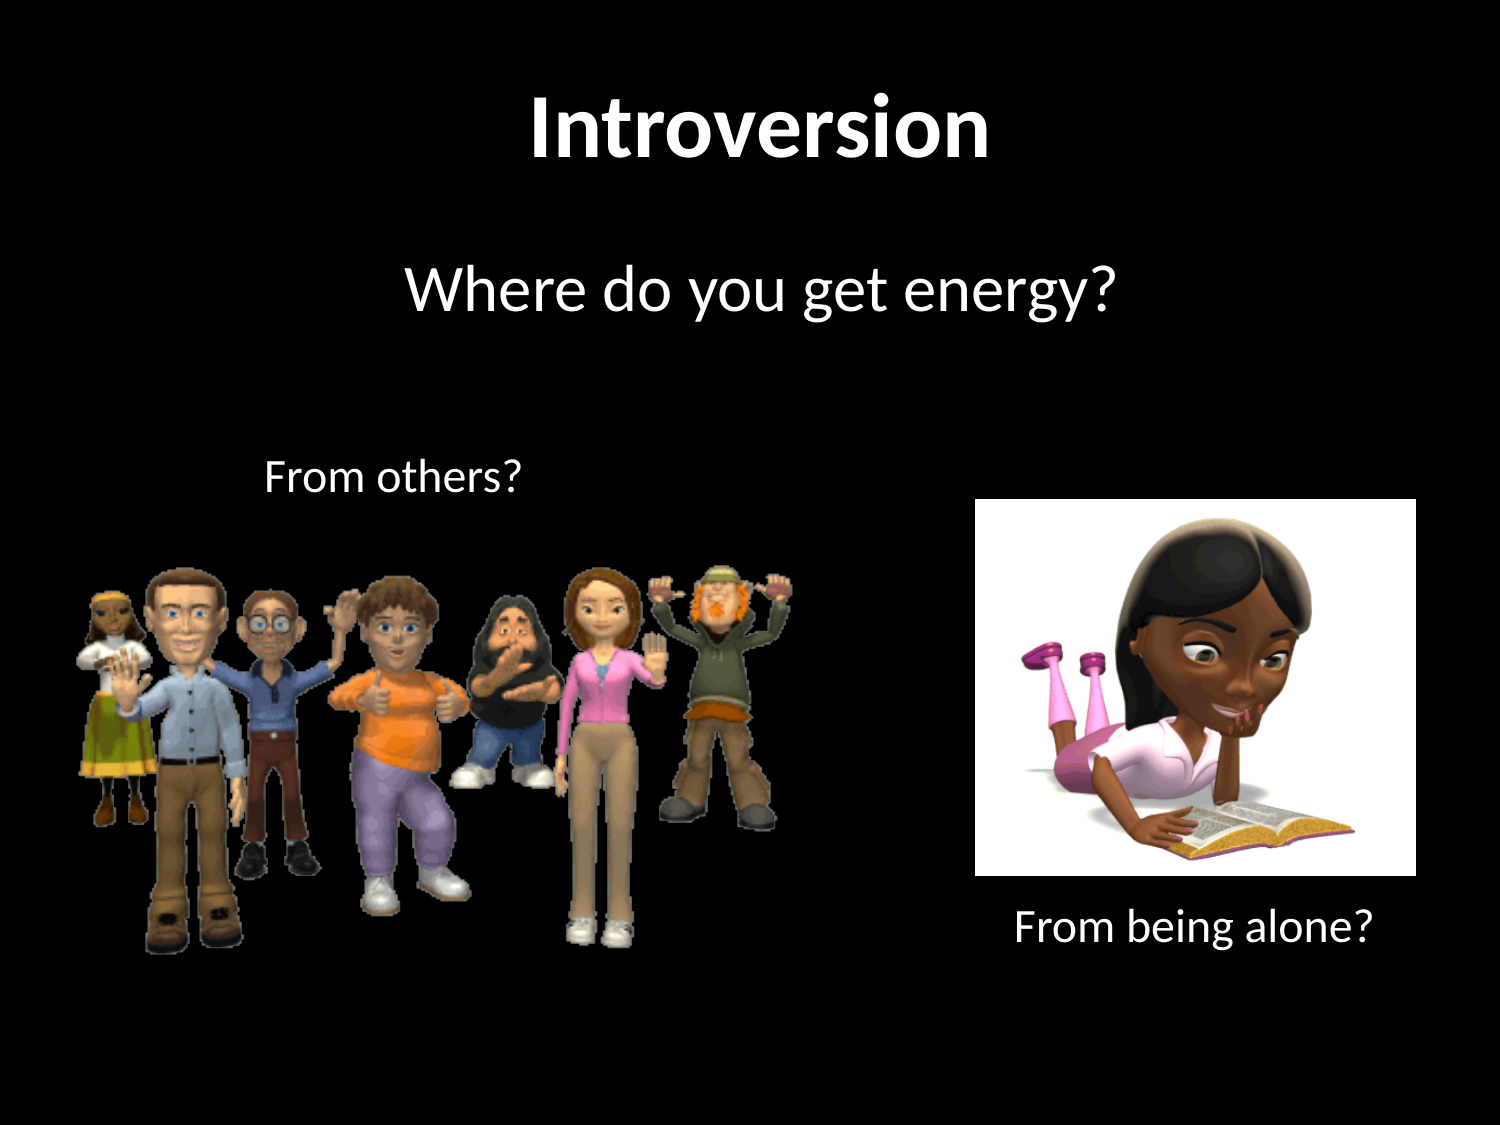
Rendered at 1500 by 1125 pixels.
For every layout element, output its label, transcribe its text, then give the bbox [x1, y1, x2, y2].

text_box From being alone? [987, 887, 1390, 960]
picture [974, 499, 1416, 876]
title Introversion [50, 75, 1450, 188]
picture [62, 424, 826, 981]
text_box Where do you get energy? [75, 237, 1450, 333]
